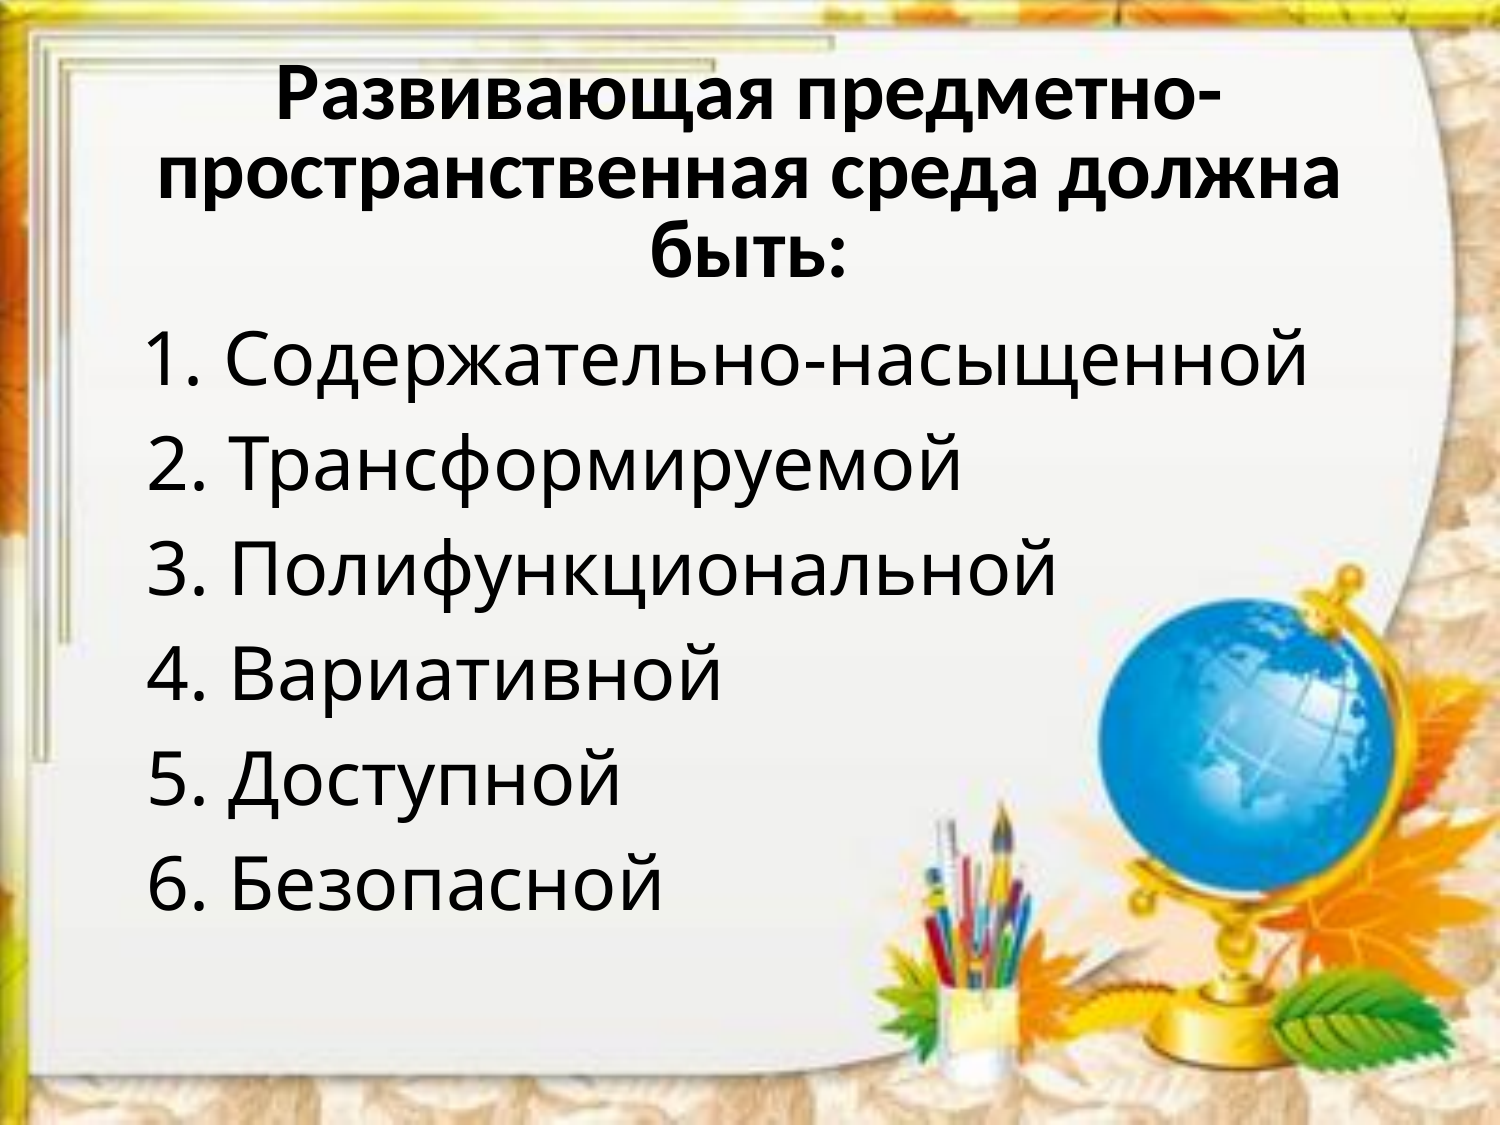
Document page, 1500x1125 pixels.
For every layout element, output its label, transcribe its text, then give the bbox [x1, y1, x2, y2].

title Развивающая предметно-пространственная среда должна быть: [75, 45, 1425, 302]
picture [0, 0, 1500, 1125]
list 1. Содержательно-насыщенной 2. Трансформируемой 3. Полифункциональной 4. Вариативной 5. Доступной 6. Безопасной [75, 302, 1425, 1005]
